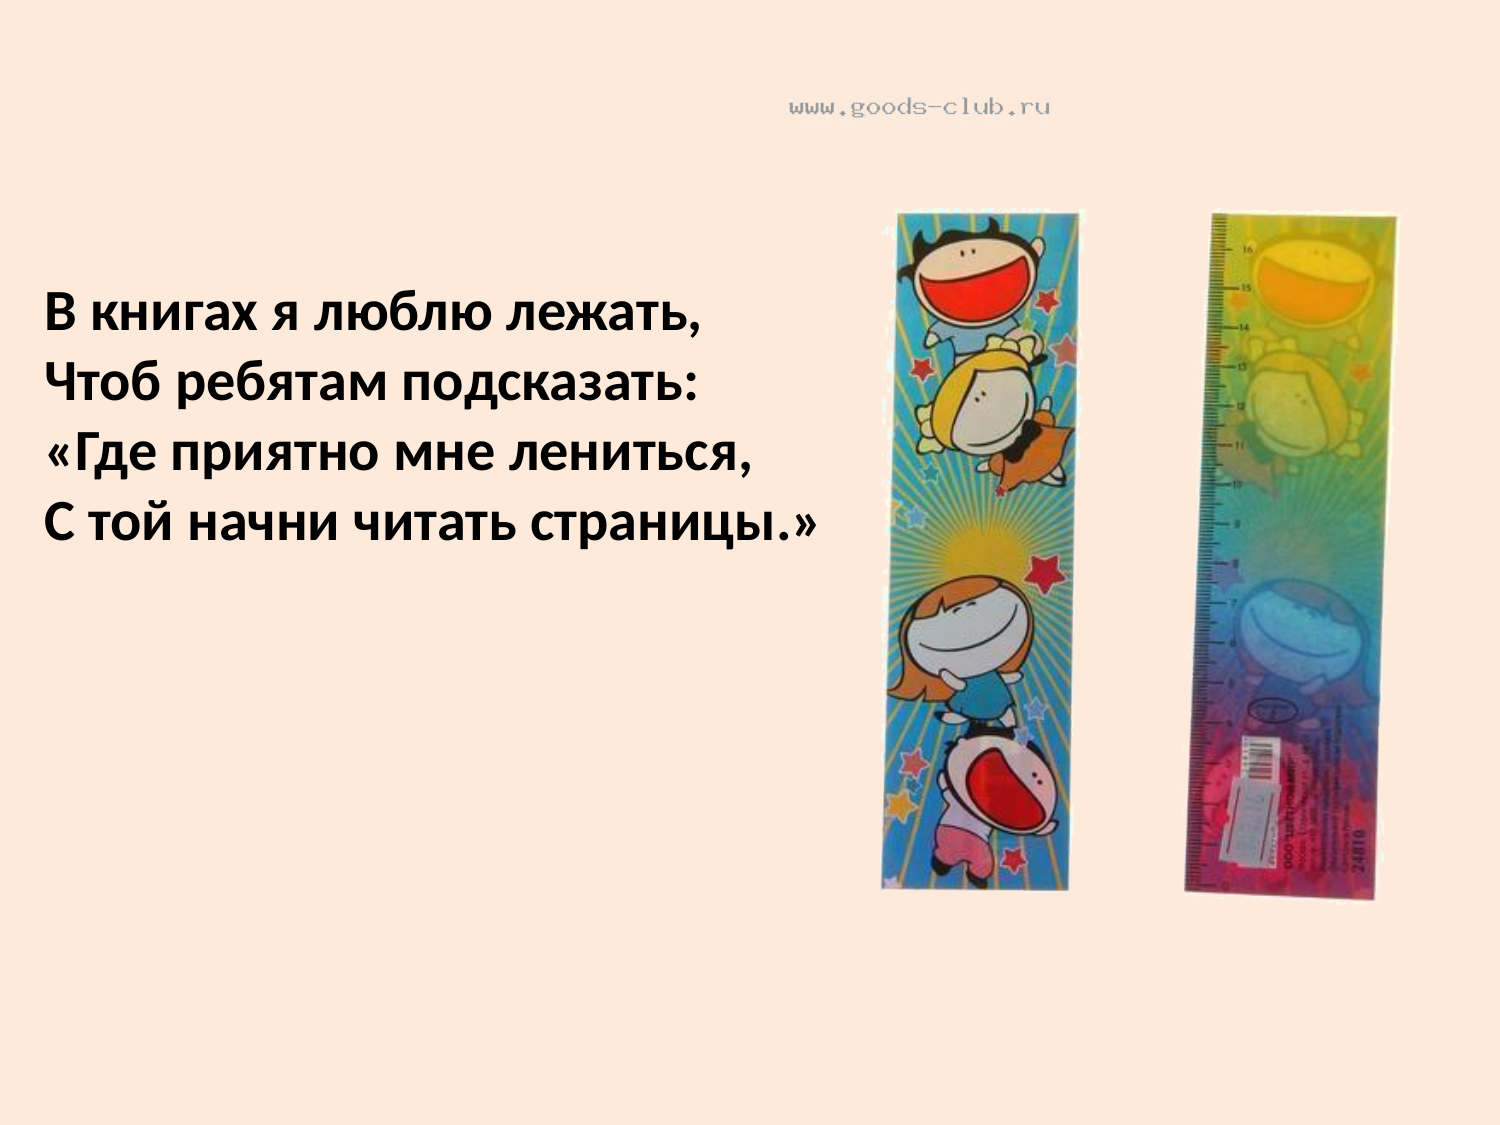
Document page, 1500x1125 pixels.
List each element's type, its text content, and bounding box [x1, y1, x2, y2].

picture [772, 72, 1456, 1054]
text_box В книгах я люблю лежать, Чтоб ребятам подсказать: «Где приятно мне лениться, С той начни читать страницы.» [29, 264, 767, 560]
